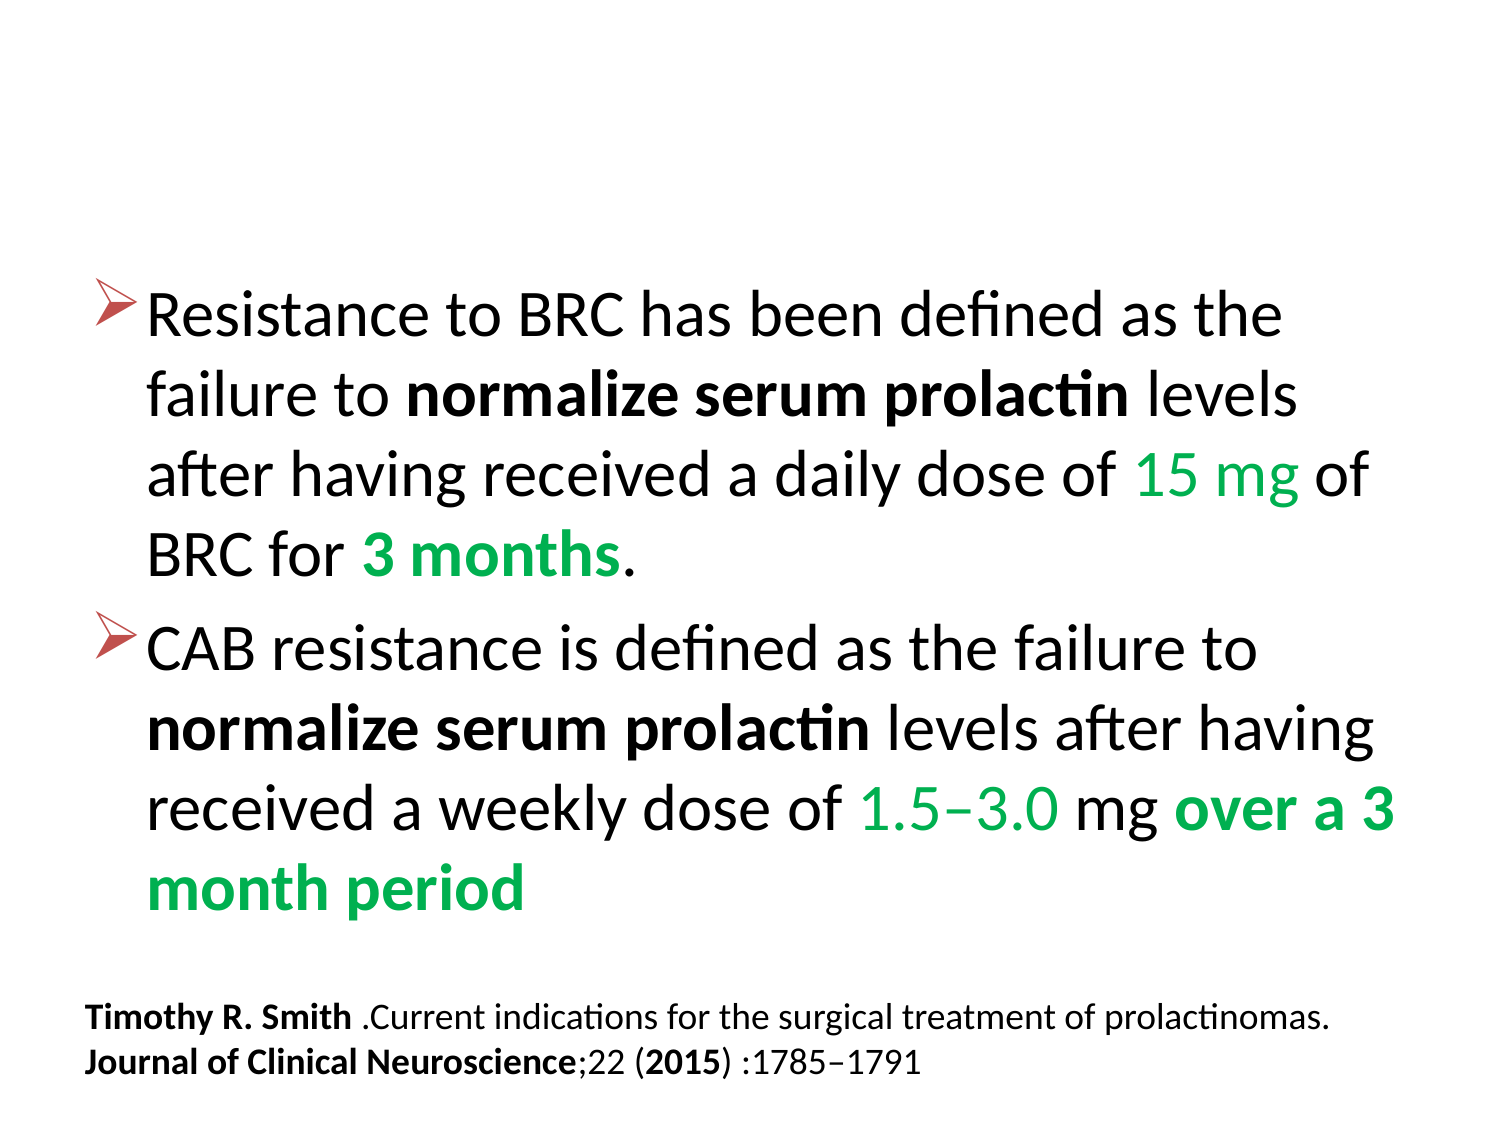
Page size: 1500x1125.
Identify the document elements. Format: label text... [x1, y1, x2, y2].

text_box Timothy R. Smith .Current indications for the surgical treatment of prolactinomas. Journal of Clinical Neuroscience;22 (2015) :1785–1791 [70, 984, 1360, 1090]
list Resistance to BRC has been defined as the failure to normalize serum prolactin levels after having received a daily dose of 15 mg of BRC for 3 months. CAB resistance is defined as the failure to normalize serum prolactin levels after having received a weekly dose of 1.5–3.0 mg over a 3 month period [75, 262, 1425, 961]
